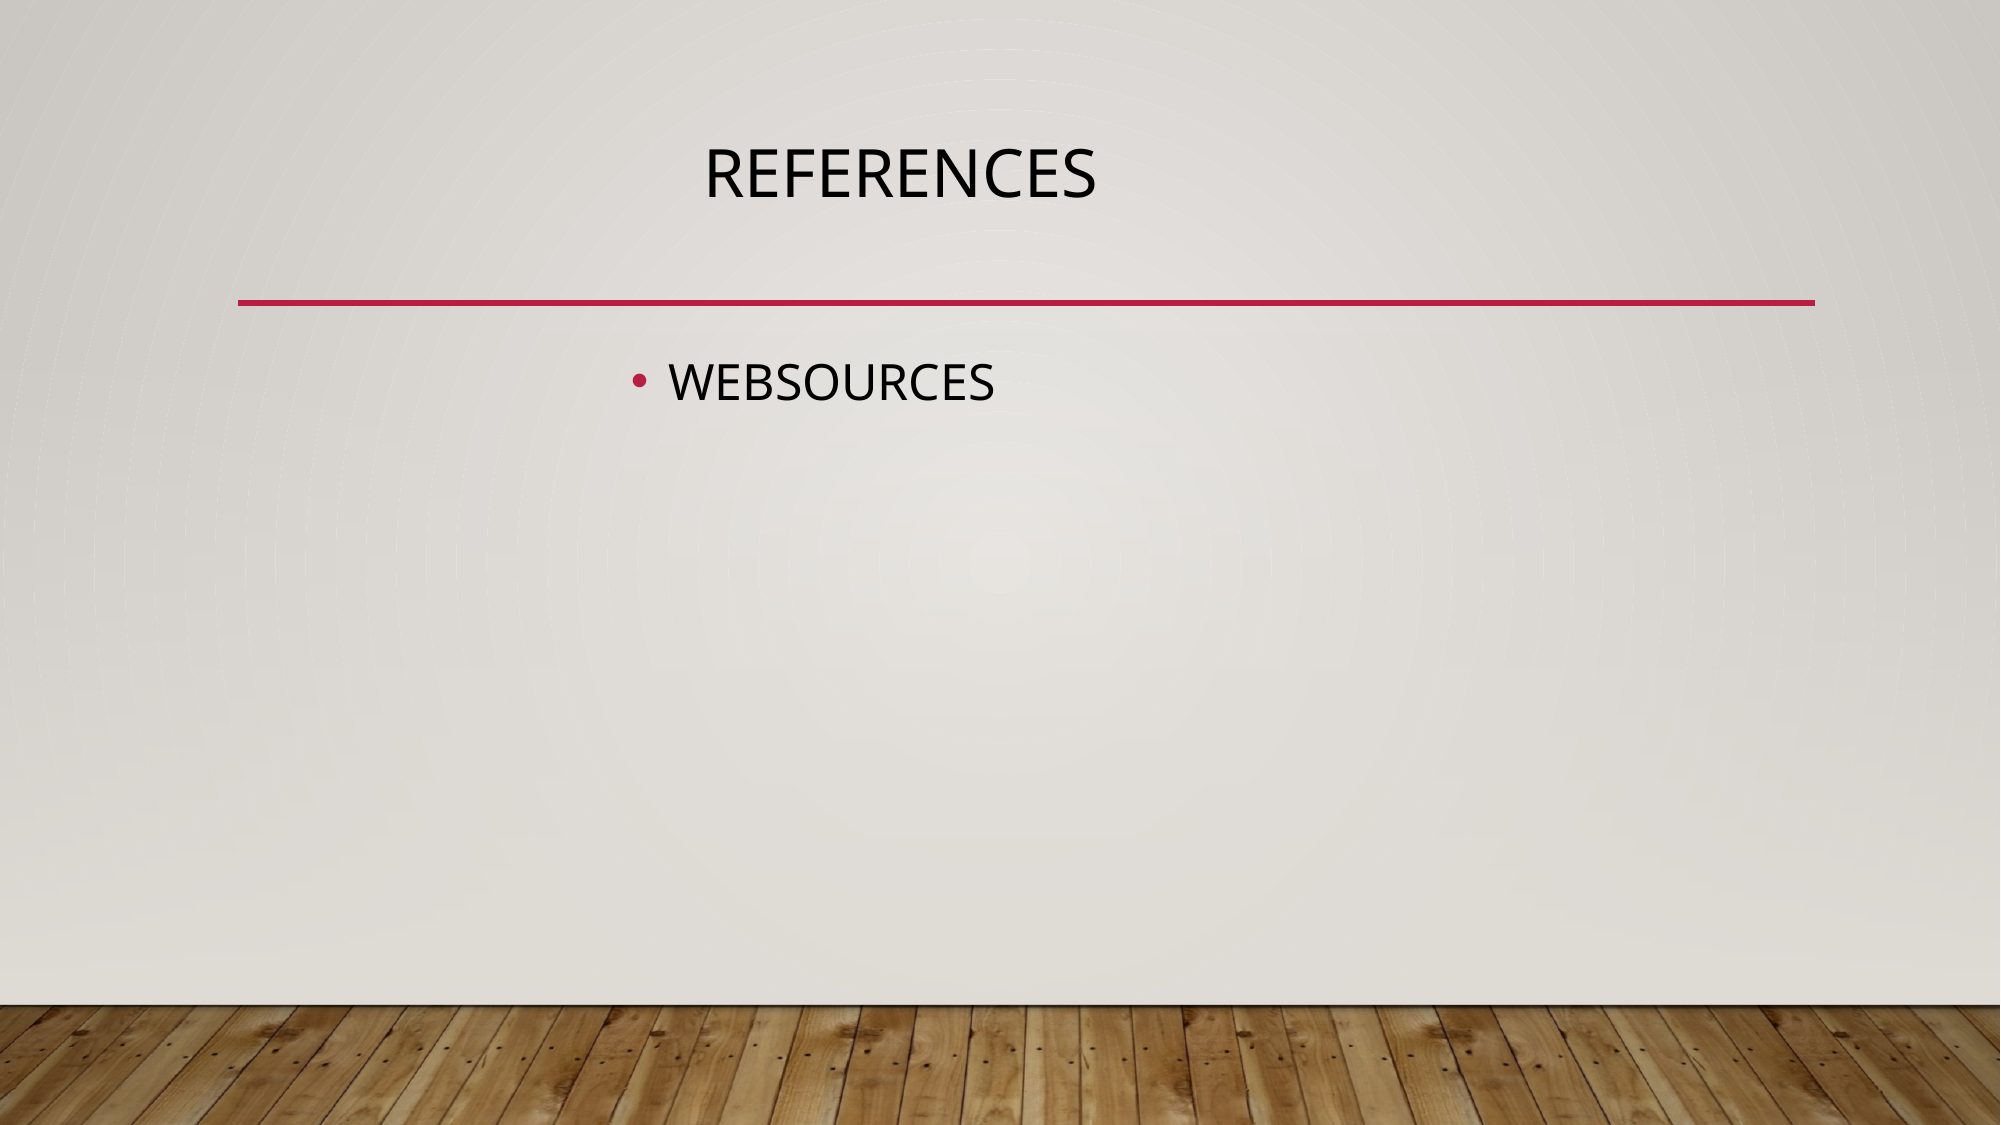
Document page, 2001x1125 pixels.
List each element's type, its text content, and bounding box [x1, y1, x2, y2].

picture [0, 1005, 2000, 1125]
list WEBSOURCES [315, 330, 1453, 449]
title References [238, 131, 1814, 305]
